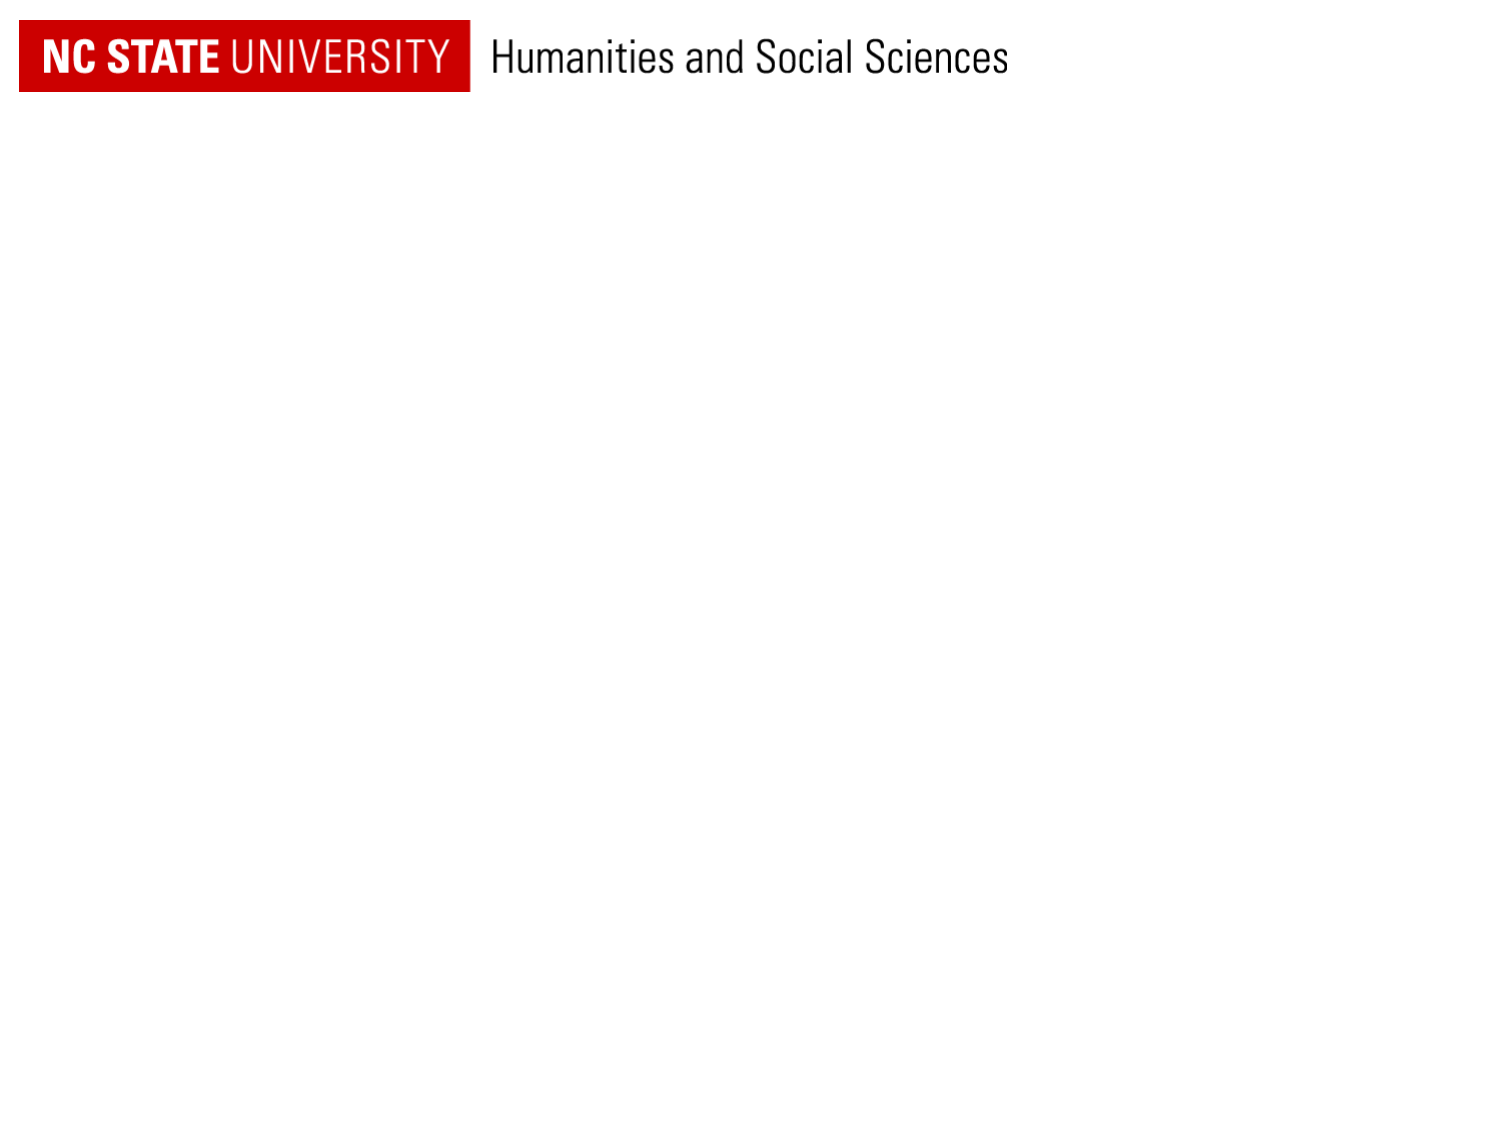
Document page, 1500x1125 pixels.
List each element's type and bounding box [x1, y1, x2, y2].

picture [19, 20, 1007, 92]
